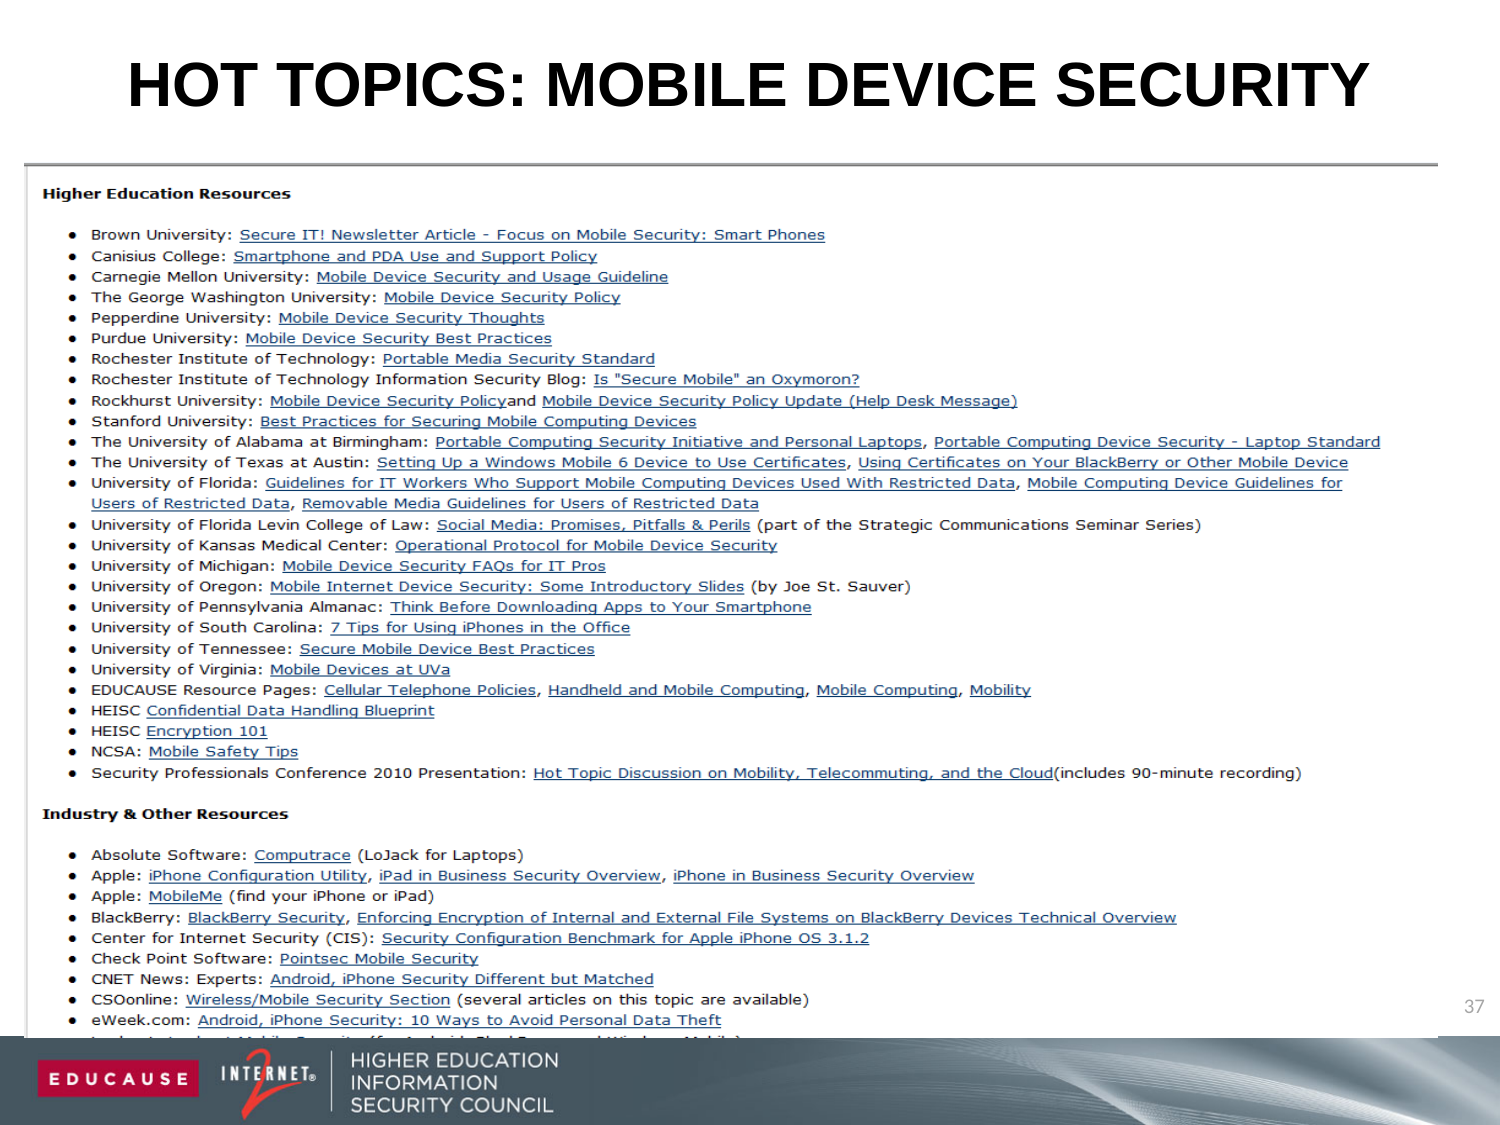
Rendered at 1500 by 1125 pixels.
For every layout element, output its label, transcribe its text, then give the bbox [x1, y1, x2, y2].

picture [0, 1036, 1500, 1125]
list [24, 162, 1438, 1038]
title Hot Topics: Mobile device security [75, 0, 1425, 160]
slide_number 37 [1441, 975, 1500, 1035]
